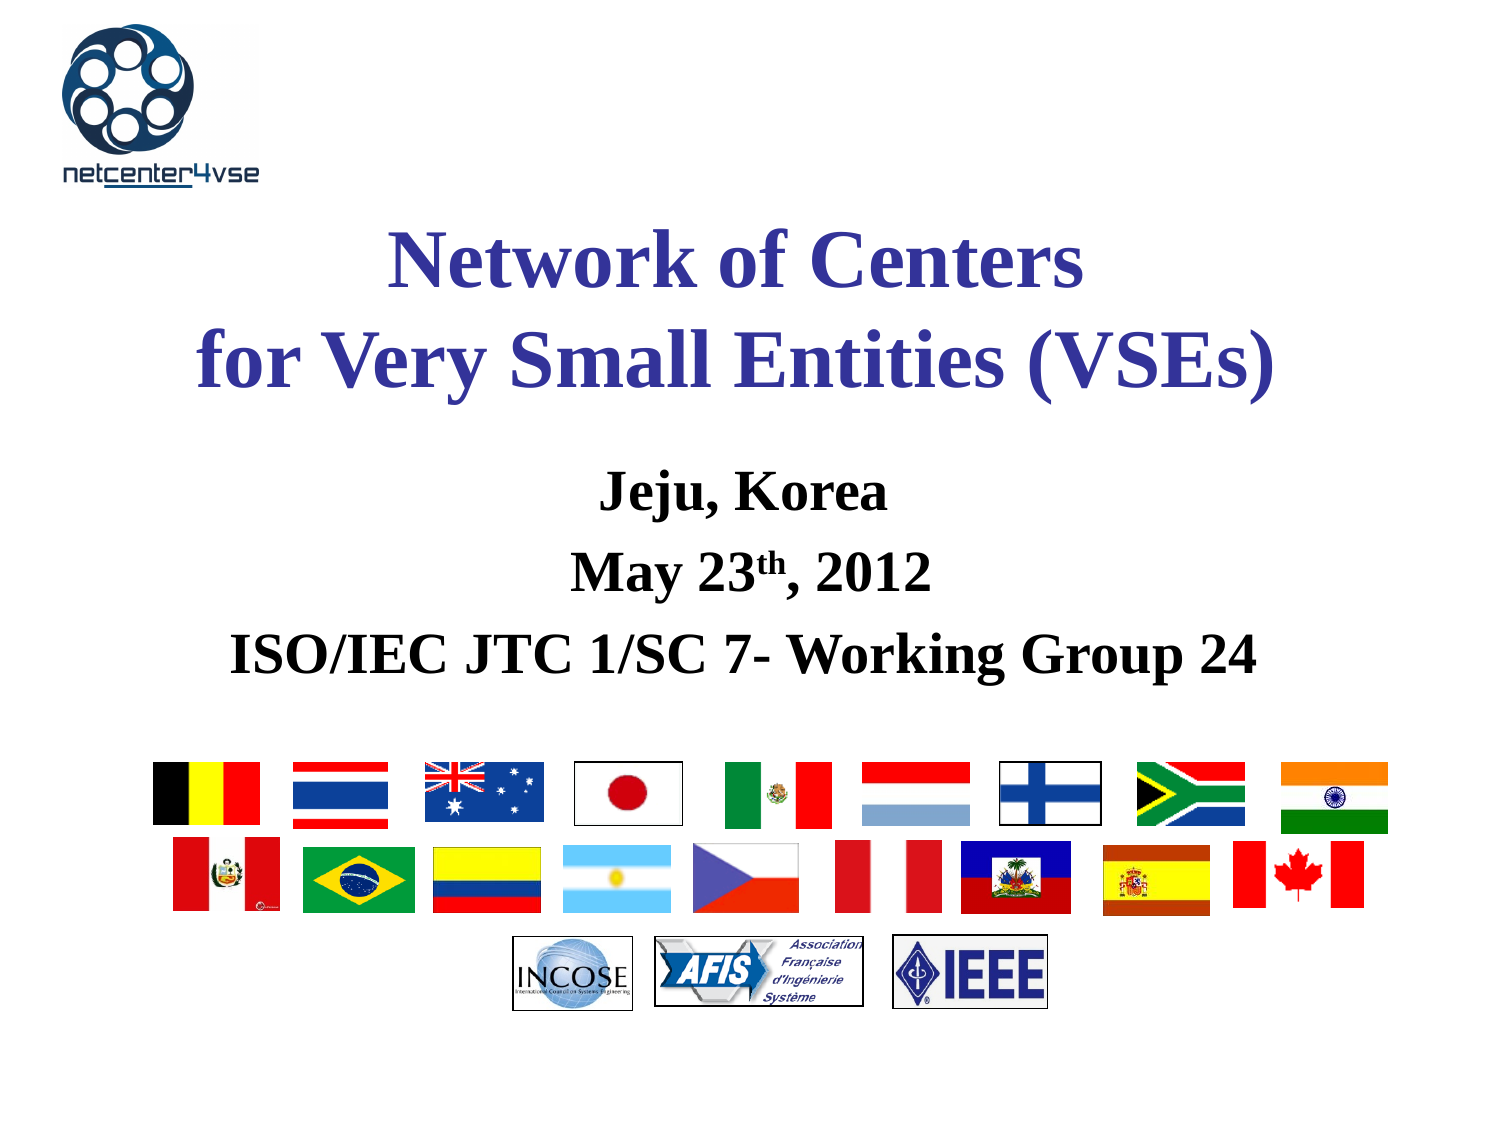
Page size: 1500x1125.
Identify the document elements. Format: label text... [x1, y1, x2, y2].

picture [961, 841, 1071, 914]
picture [425, 762, 544, 822]
picture [725, 762, 832, 829]
picture [655, 937, 863, 1006]
picture [303, 846, 416, 913]
picture [433, 847, 541, 913]
picture [862, 762, 970, 826]
picture [1137, 762, 1245, 826]
subtitle Jeju, Korea May 23th, 2012 ISO/IEC JTC 1/SC 7- Working Group 24 [170, 444, 1318, 776]
picture [1233, 841, 1364, 908]
picture [1281, 762, 1389, 834]
picture [62, 24, 260, 188]
picture [563, 845, 671, 913]
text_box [693, 843, 799, 913]
picture [1103, 844, 1211, 917]
picture [293, 762, 389, 829]
title Network of Centers for Very Small Entities (VSEs) [17, 183, 1477, 426]
picture [513, 937, 632, 1011]
picture [575, 762, 682, 825]
picture [1000, 762, 1101, 825]
picture [835, 840, 942, 913]
picture [153, 762, 261, 826]
picture [893, 935, 1048, 1009]
picture [173, 837, 281, 911]
